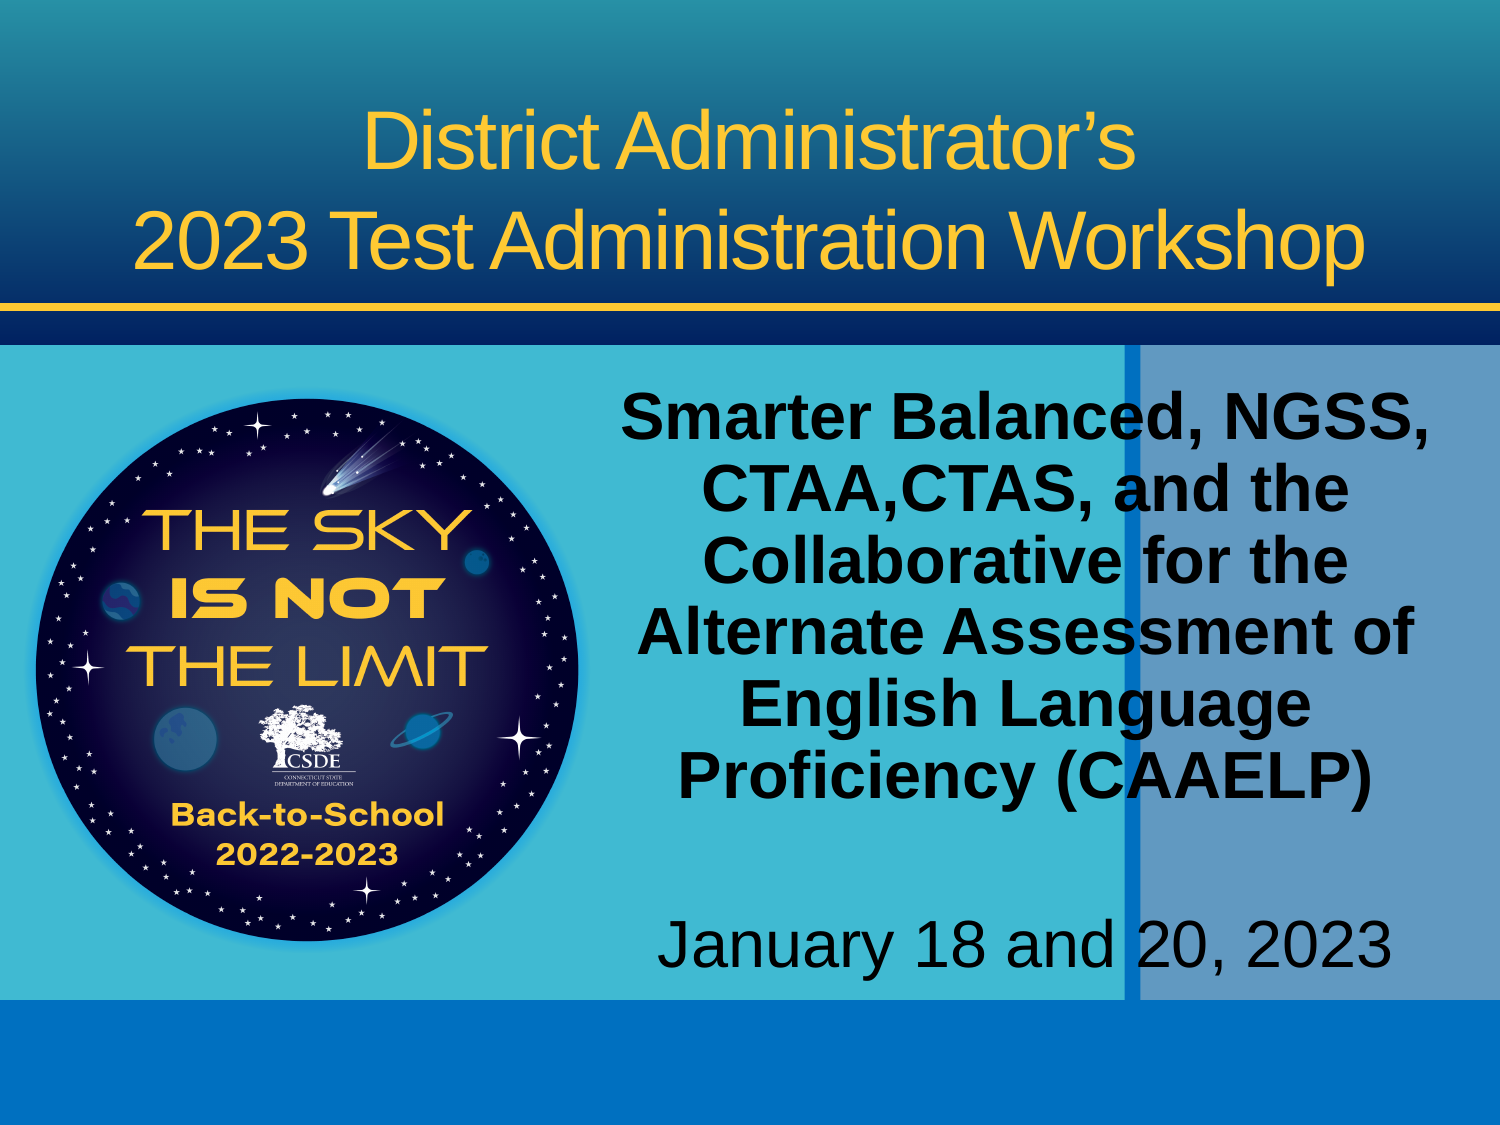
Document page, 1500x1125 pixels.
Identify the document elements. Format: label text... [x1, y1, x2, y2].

text_box [0, 311, 1500, 346]
title District Administrator’s 2023 Test Administration Workshop [69, 78, 1431, 294]
picture [23, 386, 591, 955]
text_box [0, 0, 1500, 303]
subtitle Smarter Balanced, NGSS, CTAA,CTAS, and the Collaborative for the Alternate Assessment of English Language Proficiency (CAAELP) January 18 and 20, 2023 [590, 348, 1462, 1016]
